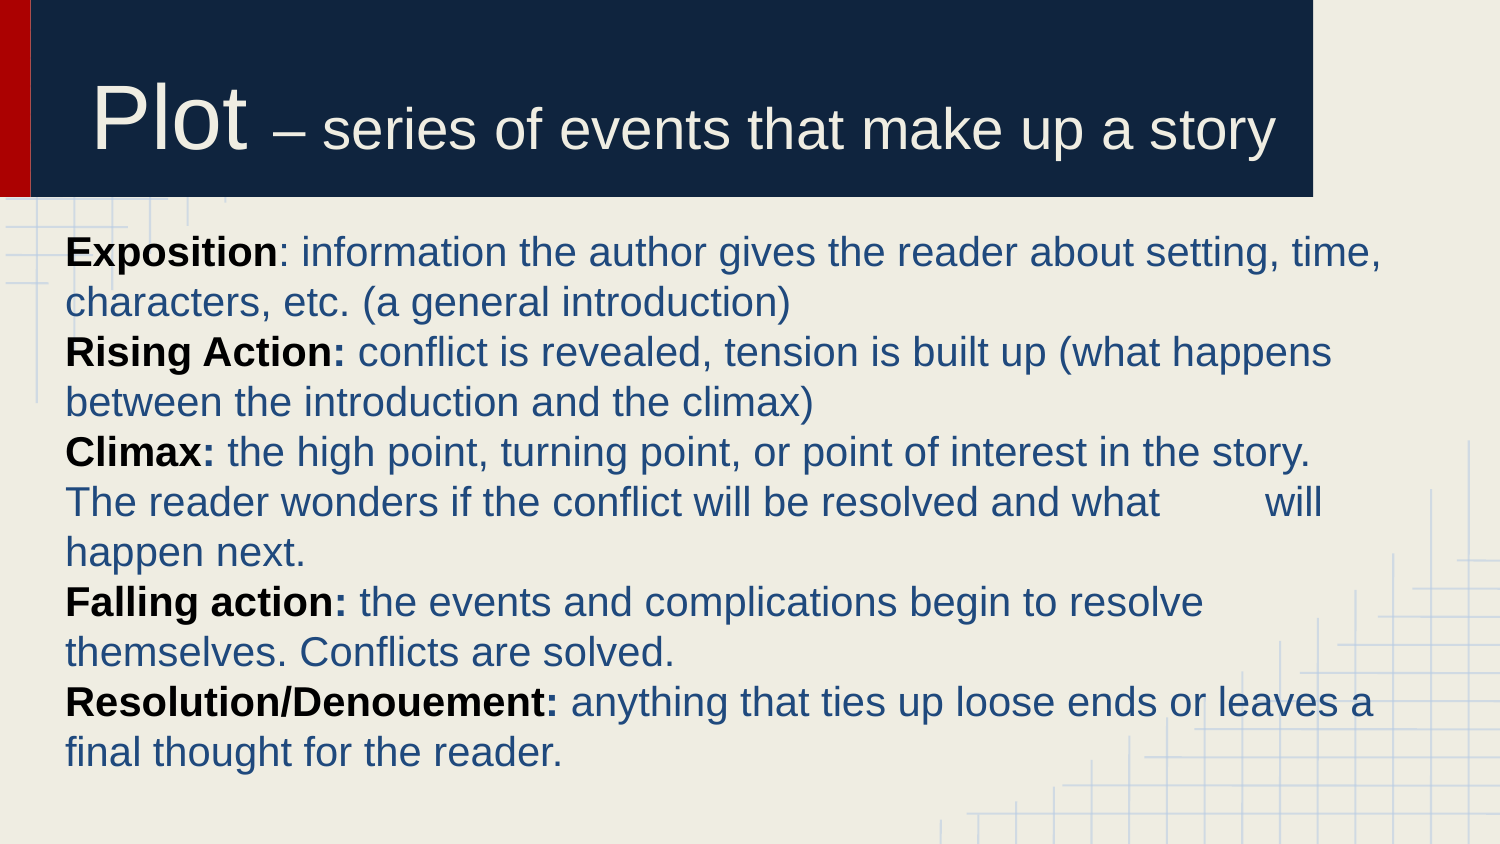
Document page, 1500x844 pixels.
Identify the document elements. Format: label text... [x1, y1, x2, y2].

list Exposition: information the author gives the reader about setting, time, characters, etc. (a general introduction) Rising Action: conflict is revealed, tension is built up (what happens between the introduction and the climax) Climax: the high point, turning point, or point of interest in the story. The reader wonders if the conflict will be resolved and what will happen next. Falling action: the events and complications begin to resolve themselves. Conflicts are solved. Resolution/Denouement: anything that ties up loose ends or leaves a final thought for the reader. [50, 209, 1432, 830]
title Plot – series of events that make up a story [75, 16, 1300, 183]
